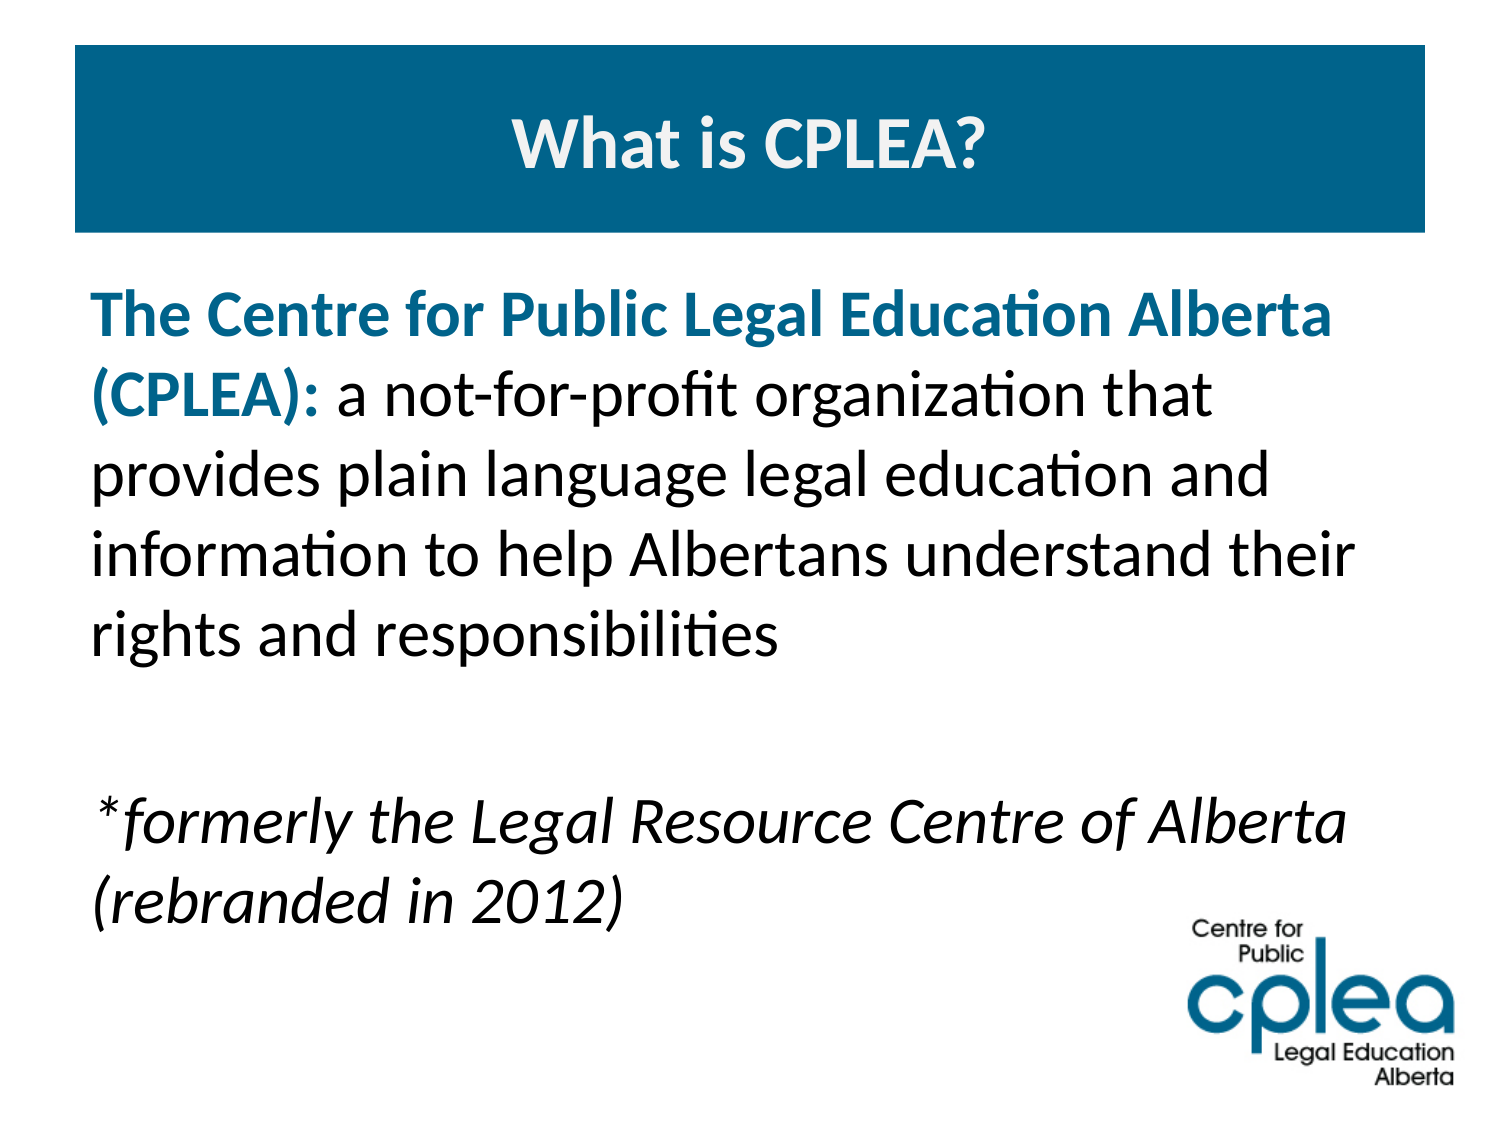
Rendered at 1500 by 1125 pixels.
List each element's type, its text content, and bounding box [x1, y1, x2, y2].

picture [1174, 911, 1465, 1095]
title What is CPLEA? [75, 45, 1425, 233]
list The Centre for Public Legal Education Alberta (CPLEA): a not-for-profit organization that provides plain language legal education and information to help Albertans understand their rights and responsibilities *formerly the Legal Resource Centre of Alberta (rebranded in 2012) [75, 262, 1425, 1005]
